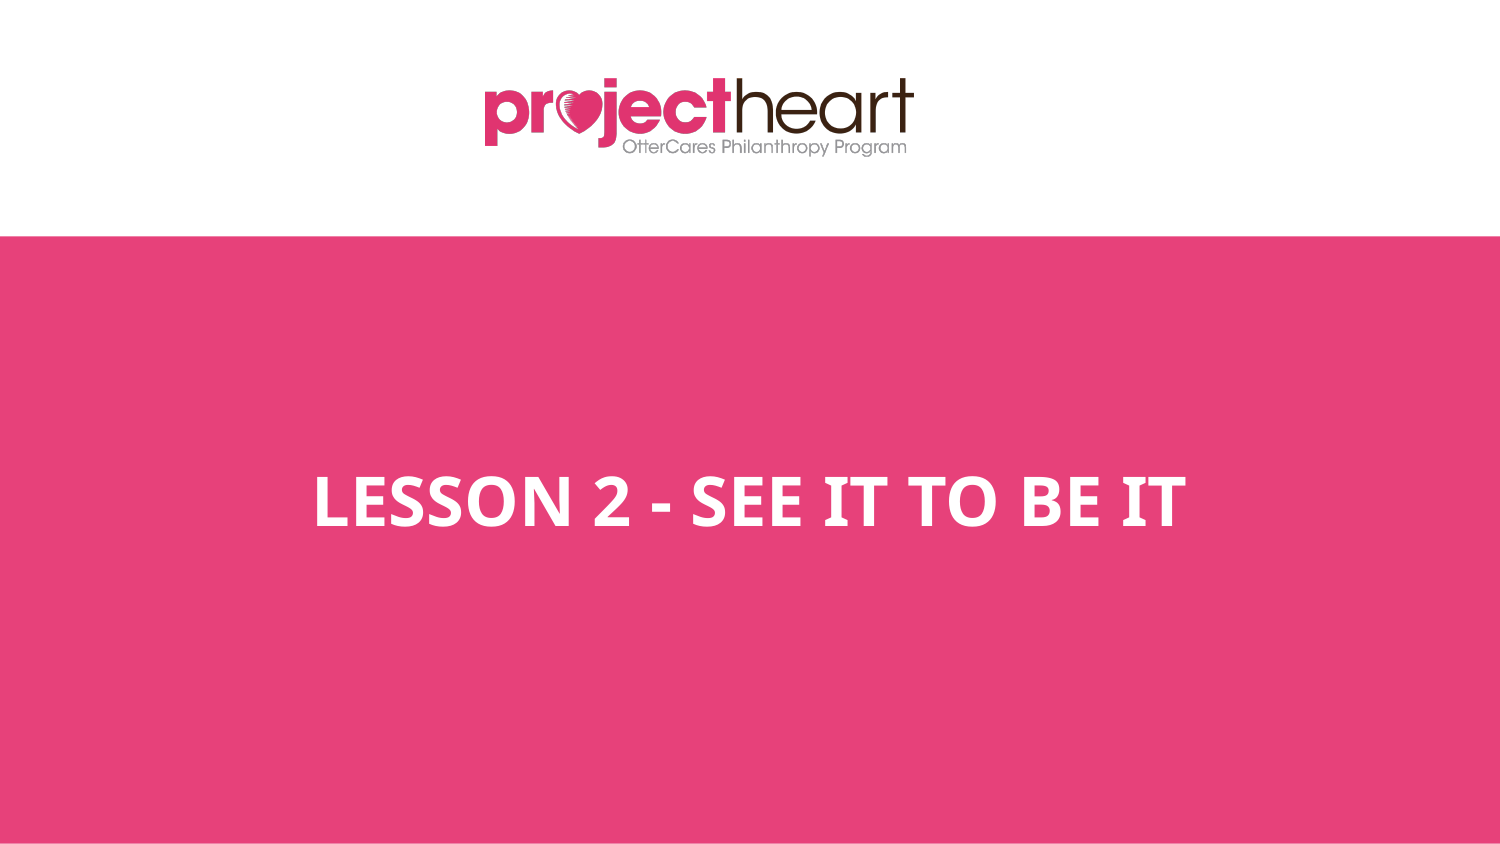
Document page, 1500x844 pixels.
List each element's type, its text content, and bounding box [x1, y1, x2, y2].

title LESSON 2 - SEE IT TO BE IT [80, 420, 1420, 579]
picture [485, 78, 914, 157]
